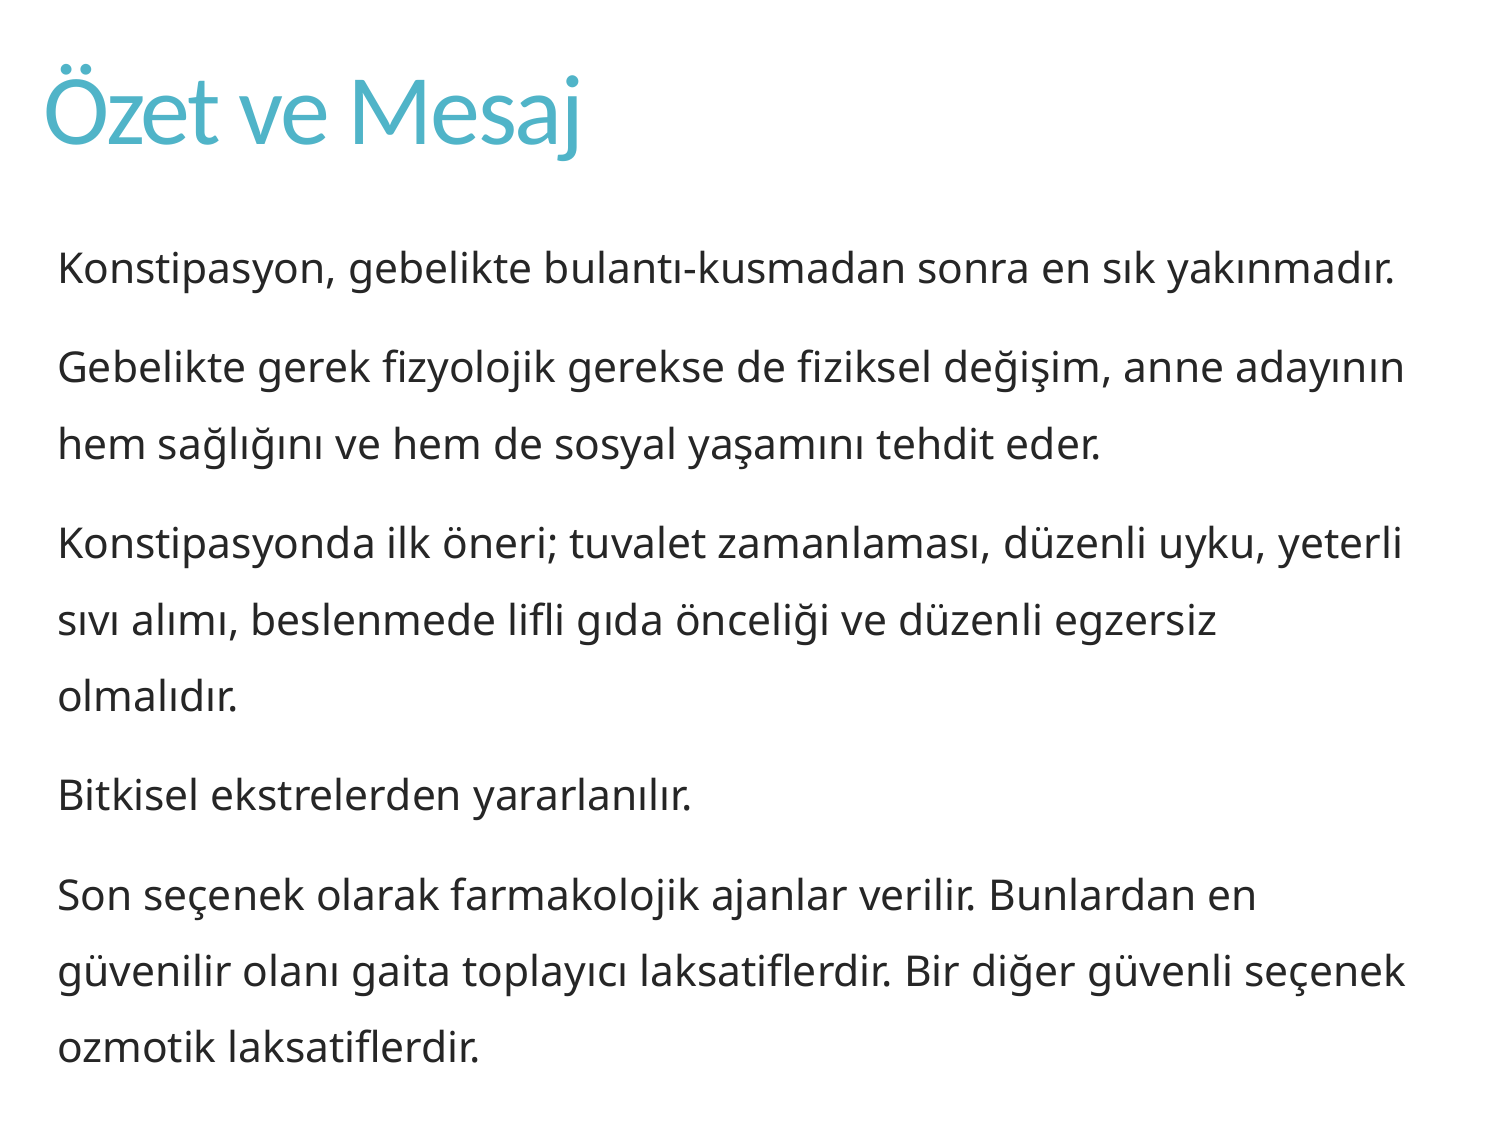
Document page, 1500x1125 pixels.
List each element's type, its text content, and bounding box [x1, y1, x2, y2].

title Özet ve Mesaj [28, 42, 1354, 181]
list Konstipasyon, gebelikte bulantı-kusmadan sonra en sık yakınmadır. Gebelikte gerek fizyolojik gerekse de fiziksel değişim, anne adayının hem sağlığını ve hem de sosyal yaşamını tehdit eder. Konstipasyonda ilk öneri; tuvalet zamanlaması, düzenli uyku, yeterli sıvı alımı, beslenmede lifli gıda önceliği ve düzenli egzersiz olmalıdır. Bitkisel ekstrelerden yararlanılır. Son seçenek olarak farmakolojik ajanlar verilir. Bunlardan en güvenilir olanı gaita toplayıcı laksatiflerdir. Bir diğer güvenli seçenek ozmotik laksatiflerdir. [29, 208, 1424, 1094]
